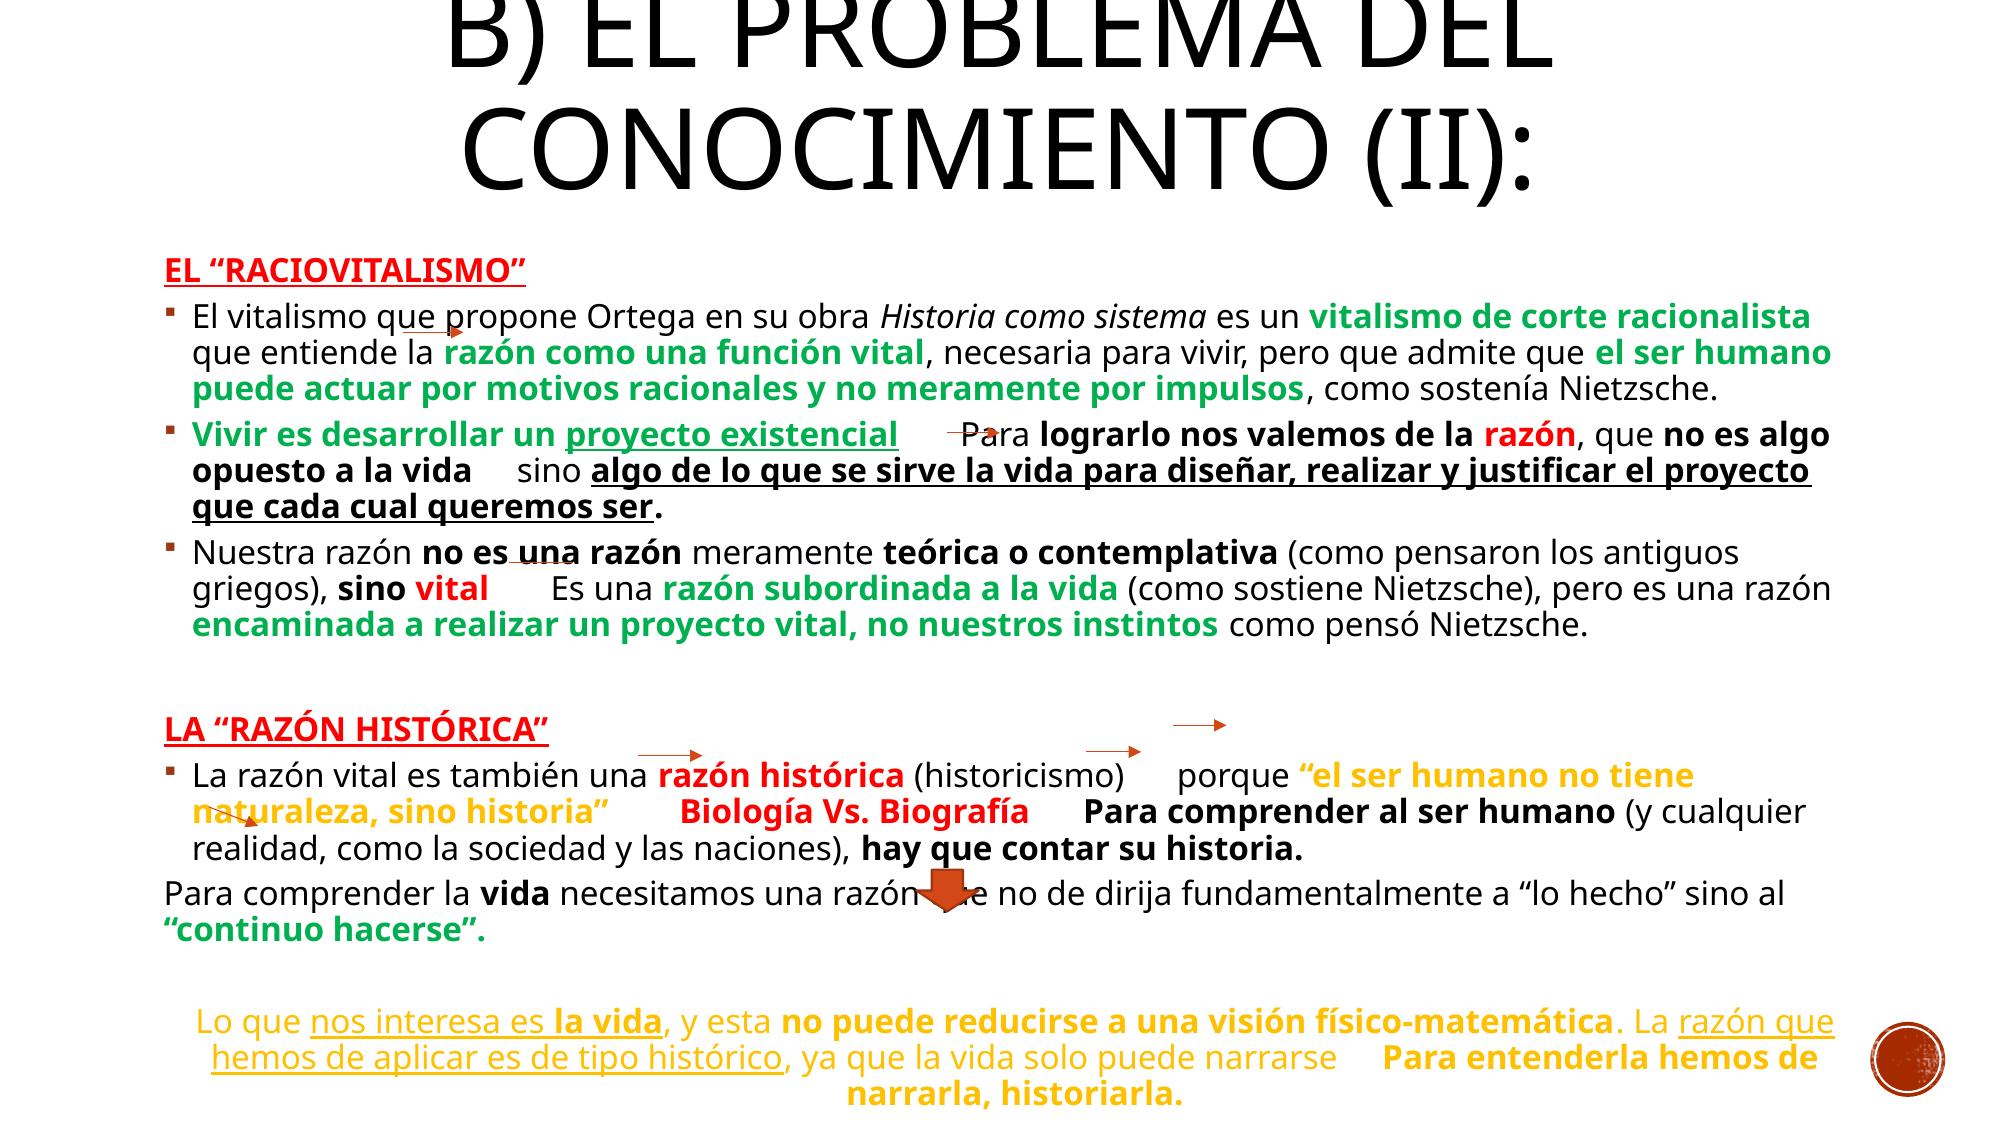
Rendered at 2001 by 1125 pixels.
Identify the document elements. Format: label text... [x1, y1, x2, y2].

title B) El problema del conocimiento (Ii): [173, 0, 1824, 199]
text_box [211, 809, 256, 824]
list EL “RACIOVITALISMO” El vitalismo que propone Ortega en su obra Historia como sistema es un vitalismo de corte racionalista que entiende la razón como una función vital, necesaria para vivir, pero que admite que el ser humano puede actuar por motivos racionales y no meramente por impulsos, como sostenía Nietzsche. Vivir es desarrollar un proyecto existencial Para lograrlo nos valemos de la razón, que no es algo opuesto a la vida sino algo de lo que se sirve la vida para diseñar, realizar y justificar el proyecto que cada cual queremos ser. Nuestra razón no es una razón meramente teórica o contemplativa (como pensaron los antiguos griegos), sino vital Es una razón subordinada a la vida (como sostiene Nietzsche), pero es una razón encaminada a realizar un proyecto vital, no nuestros instintos como pensó Nietzsche. LA “RAZÓN HISTÓRICA” La razón vital es también una razón histórica (historicismo) porque “el ser humano no tiene naturaleza, sino historia” Biología Vs. Biografía Para comprender al ser humano (y cualquier realidad, como la sociedad y las naciones), hay que contar su historia. Para comprender la vida necesitamos una razón que no de dirija fundamentalmente a “lo hecho” sino al “continuo hacerse”. Lo que nos interesa es la vida, y esta no puede reducirse a una visión físico-matemática. La razón que hemos de aplicar es de tipo histórico, ya que la vida solo puede narrarse Para entenderla hemos de narrarla, historiarla. [106, 199, 1882, 1125]
text_box [915, 868, 980, 913]
